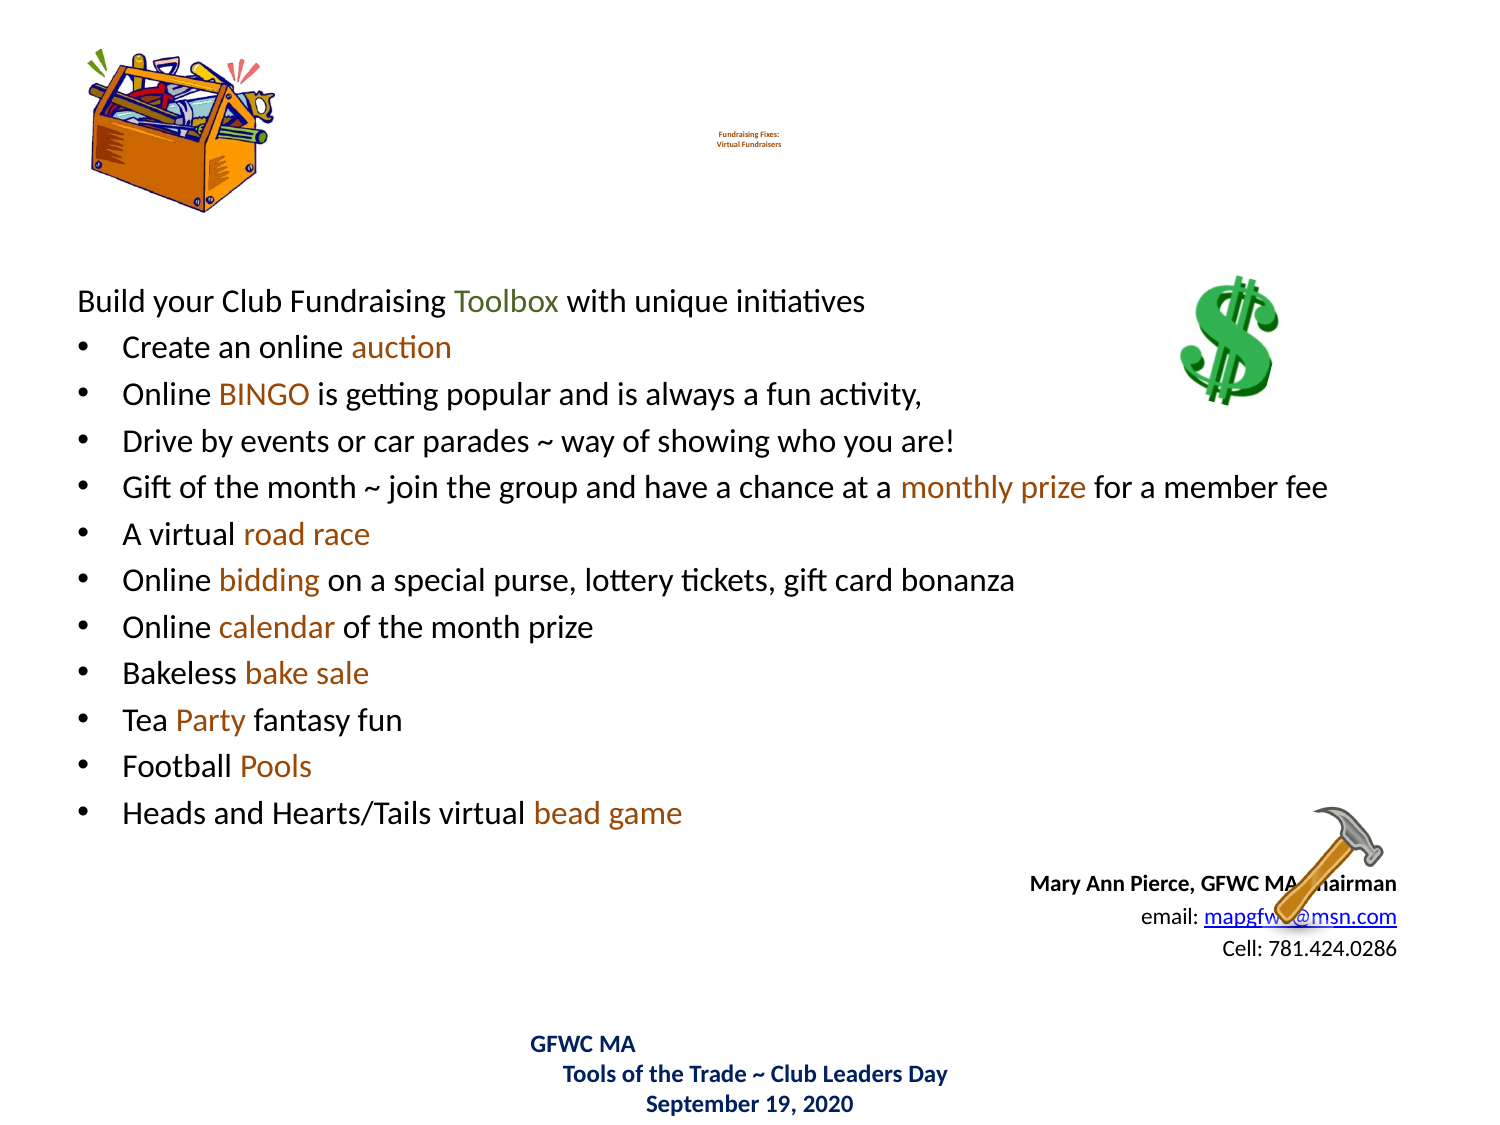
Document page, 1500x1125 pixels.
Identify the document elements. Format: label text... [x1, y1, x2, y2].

picture [87, 49, 276, 213]
footer GFWC MA Tools of the Trade ~ Club Leaders Day September 19, 2020 [512, 1042, 988, 1103]
list Build your Club Fundraising Toolbox with unique initiatives Create an online auction Online BINGO is getting popular and is always a fun activity, Drive by events or car parades ~ way of showing who you are! Gift of the month ~ join the group and have a chance at a monthly prize for a member fee A virtual road race Online bidding on a special purse, lottery tickets, gift card bonanza Online calendar of the month prize Bakeless bake sale Tea Party fantasy fun Football Pools Heads and Hearts/Tails virtual bead game Mary Ann Pierce, GFWC MA Chairman email: mapgfwc@msn.com Cell: 781.424.0286 [62, 249, 1413, 1005]
title Fundraising Fixes: Virtual Fundraisers [75, 45, 1425, 233]
picture [1262, 799, 1388, 938]
picture [1171, 267, 1291, 413]
